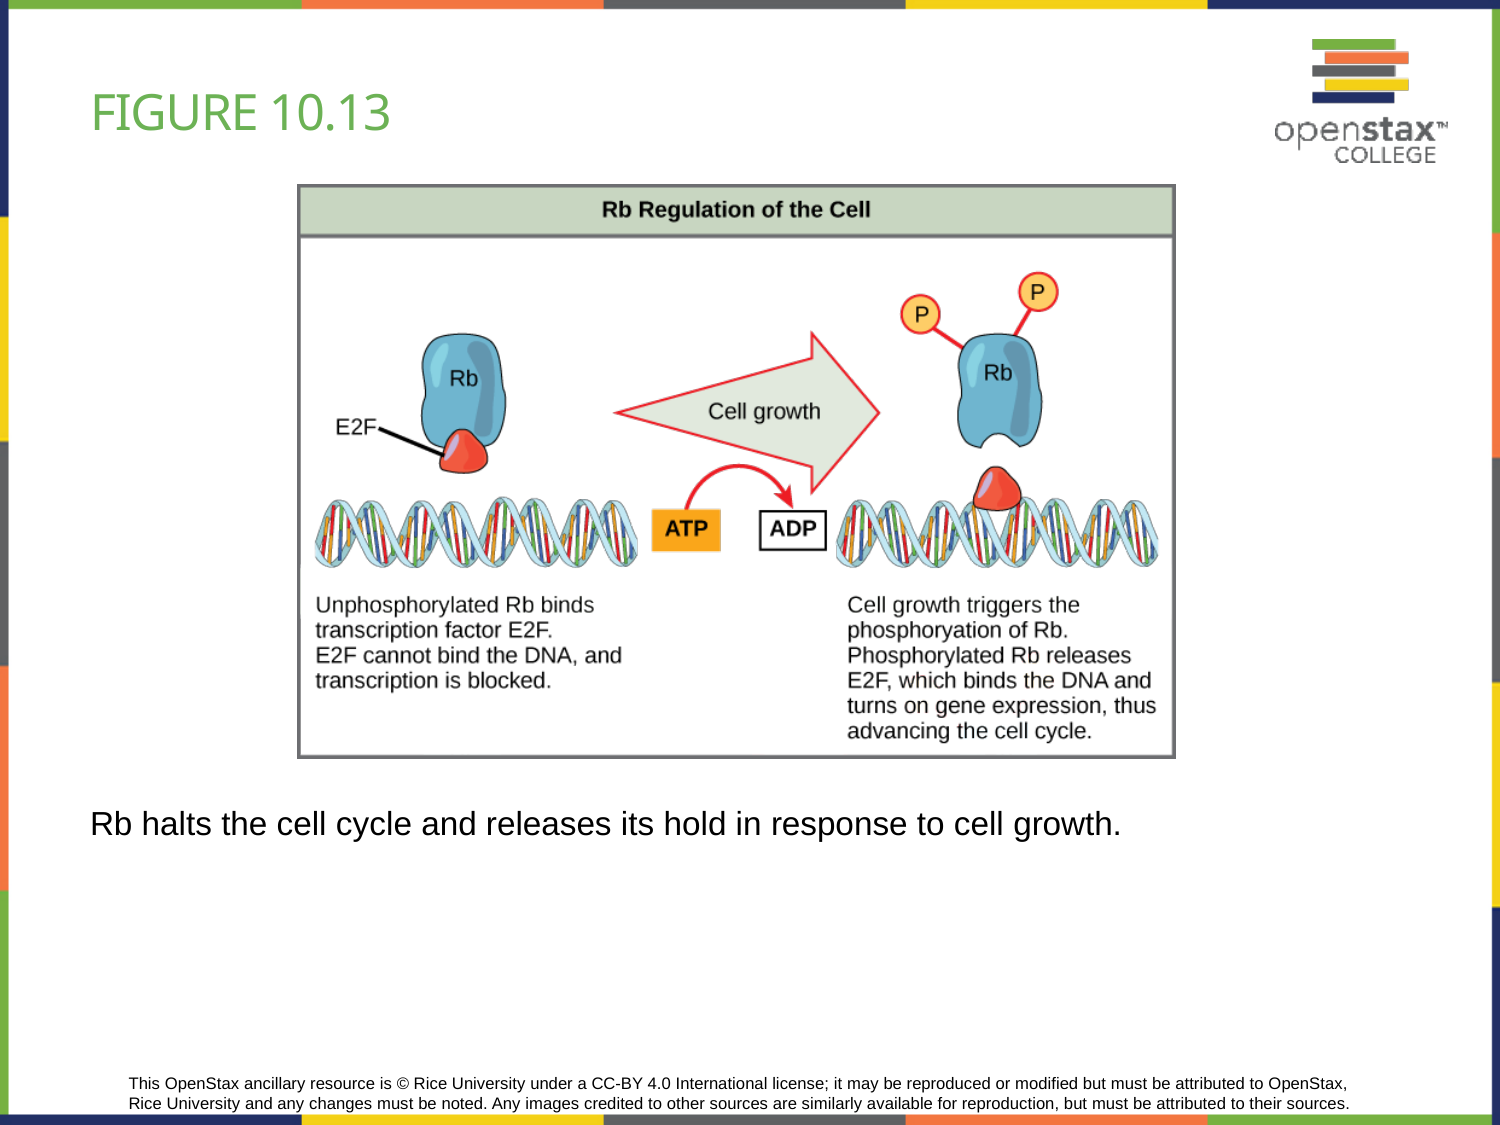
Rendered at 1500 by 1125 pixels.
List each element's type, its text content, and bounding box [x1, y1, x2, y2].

footer This OpenStax ancillary resource is © Rice University under a CC-BY 4.0 International license; it may be reproduced or modified but must be attributed to OpenStax, Rice University and any changes must be noted. Any images credited to other sources are similarly available for reproduction, but must be attributed to their sources. [113, 1065, 1398, 1112]
title Figure 10.13 [75, 39, 1274, 148]
picture [0, 0, 1500, 1125]
list Rb halts the cell cycle and releases its hold in response to cell growth. [75, 794, 1398, 986]
